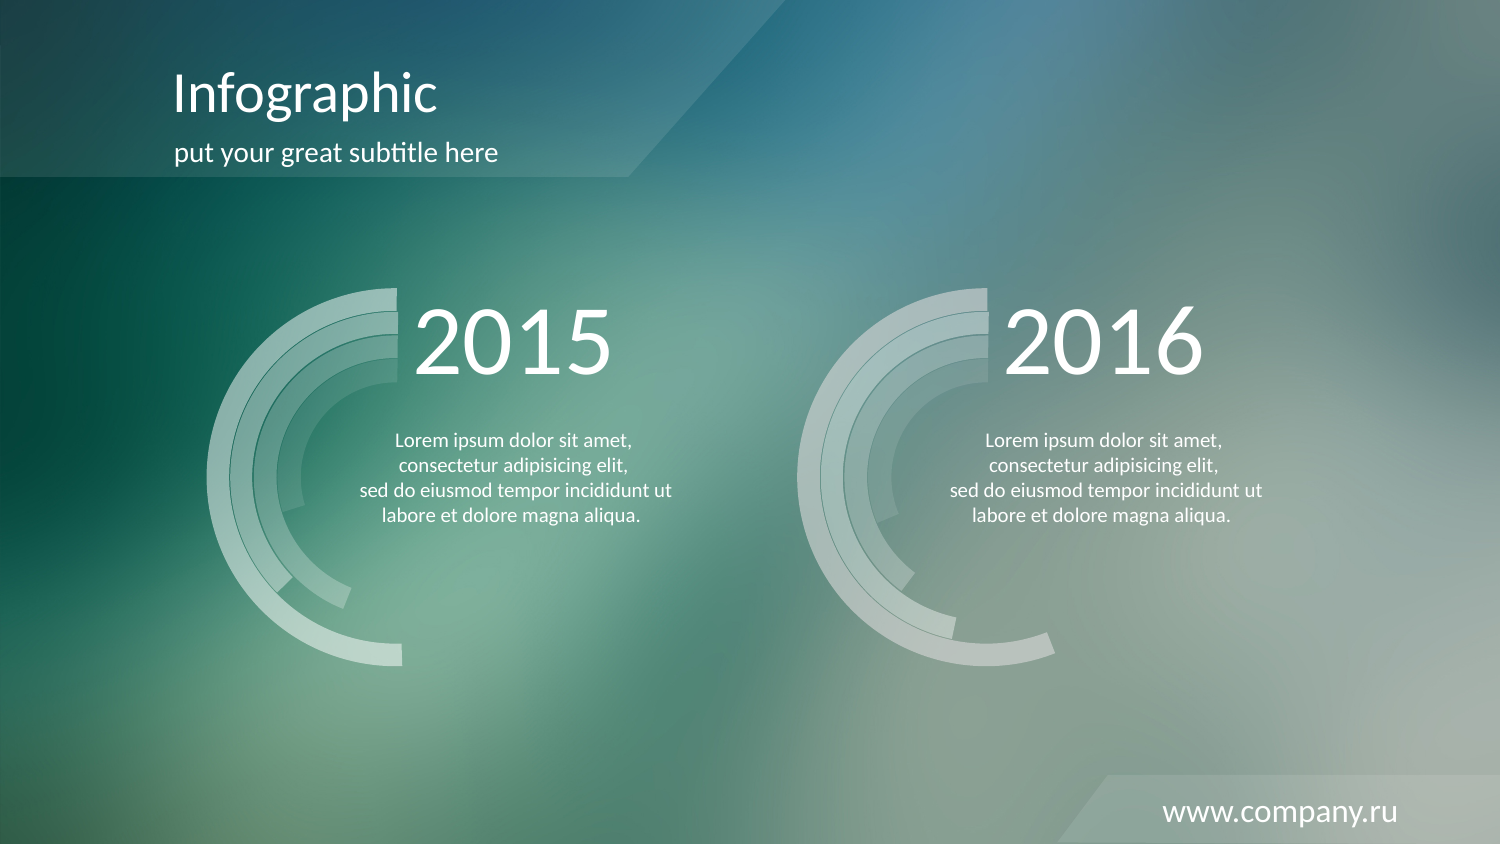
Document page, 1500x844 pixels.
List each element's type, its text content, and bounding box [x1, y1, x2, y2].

text_box 2015 [397, 267, 631, 402]
text_box [0, 0, 788, 179]
text_box [870, 361, 987, 524]
picture [0, 0, 1500, 844]
text_box put your great subtitle here [159, 126, 514, 177]
text_box [279, 361, 397, 514]
text_box 2016 [987, 267, 1221, 402]
text_box [845, 336, 987, 592]
text_box [232, 313, 397, 593]
text_box [795, 286, 1058, 669]
text_box [204, 286, 405, 669]
text_box Lorem ipsum dolor sit amet, consectetur adipisicing elit, sed do eiusmod tempor incididunt ut labore et dolore magna aliqua. [926, 419, 1282, 534]
text_box Lorem ipsum dolor sit amet, consectetur adipisicing elit, sed do eiusmod tempor incididunt ut labore et dolore magna aliqua. [336, 419, 691, 534]
text_box [255, 336, 397, 611]
text_box [822, 313, 987, 638]
text_box www.company.ru [1055, 772, 1500, 844]
text_box Infographic [158, 46, 454, 132]
